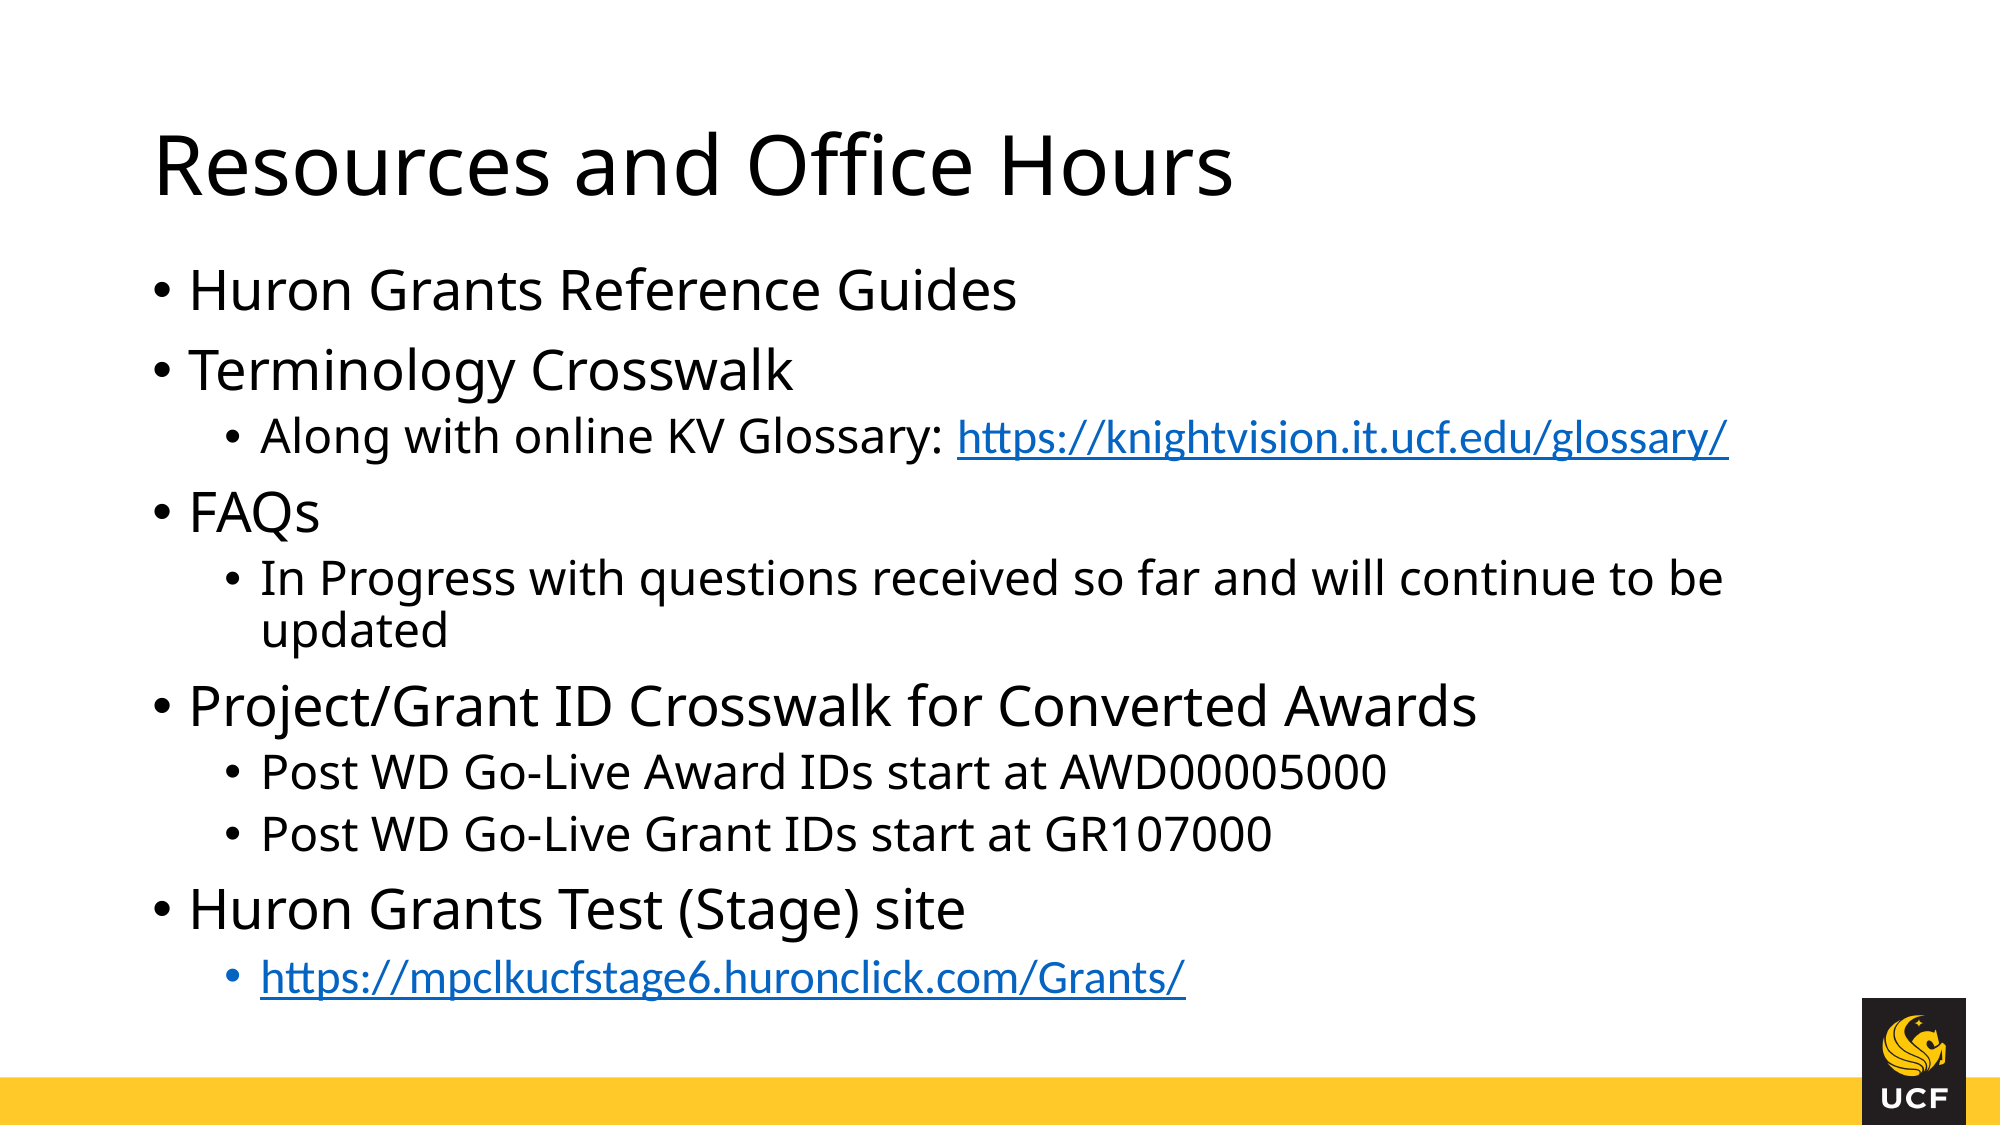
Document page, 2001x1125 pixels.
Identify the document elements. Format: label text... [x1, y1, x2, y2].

picture [1862, 998, 1966, 1125]
list Huron Grants Reference Guides Terminology Crosswalk Along with online KV Glossary: https://knightvision.it.ucf.edu/glossary/ FAQs In Progress with questions received so far and will continue to be updated Project/Grant ID Crosswalk for Converted Awards Post WD Go-Live Award IDs start at AWD00005000 Post WD Go-Live Grant IDs start at GR107000 Huron Grants Test (Stage) site https://mpclkucfstage6.huronclick.com/Grants/ [137, 254, 1863, 1014]
title Resources and Office Hours [137, 59, 1863, 254]
